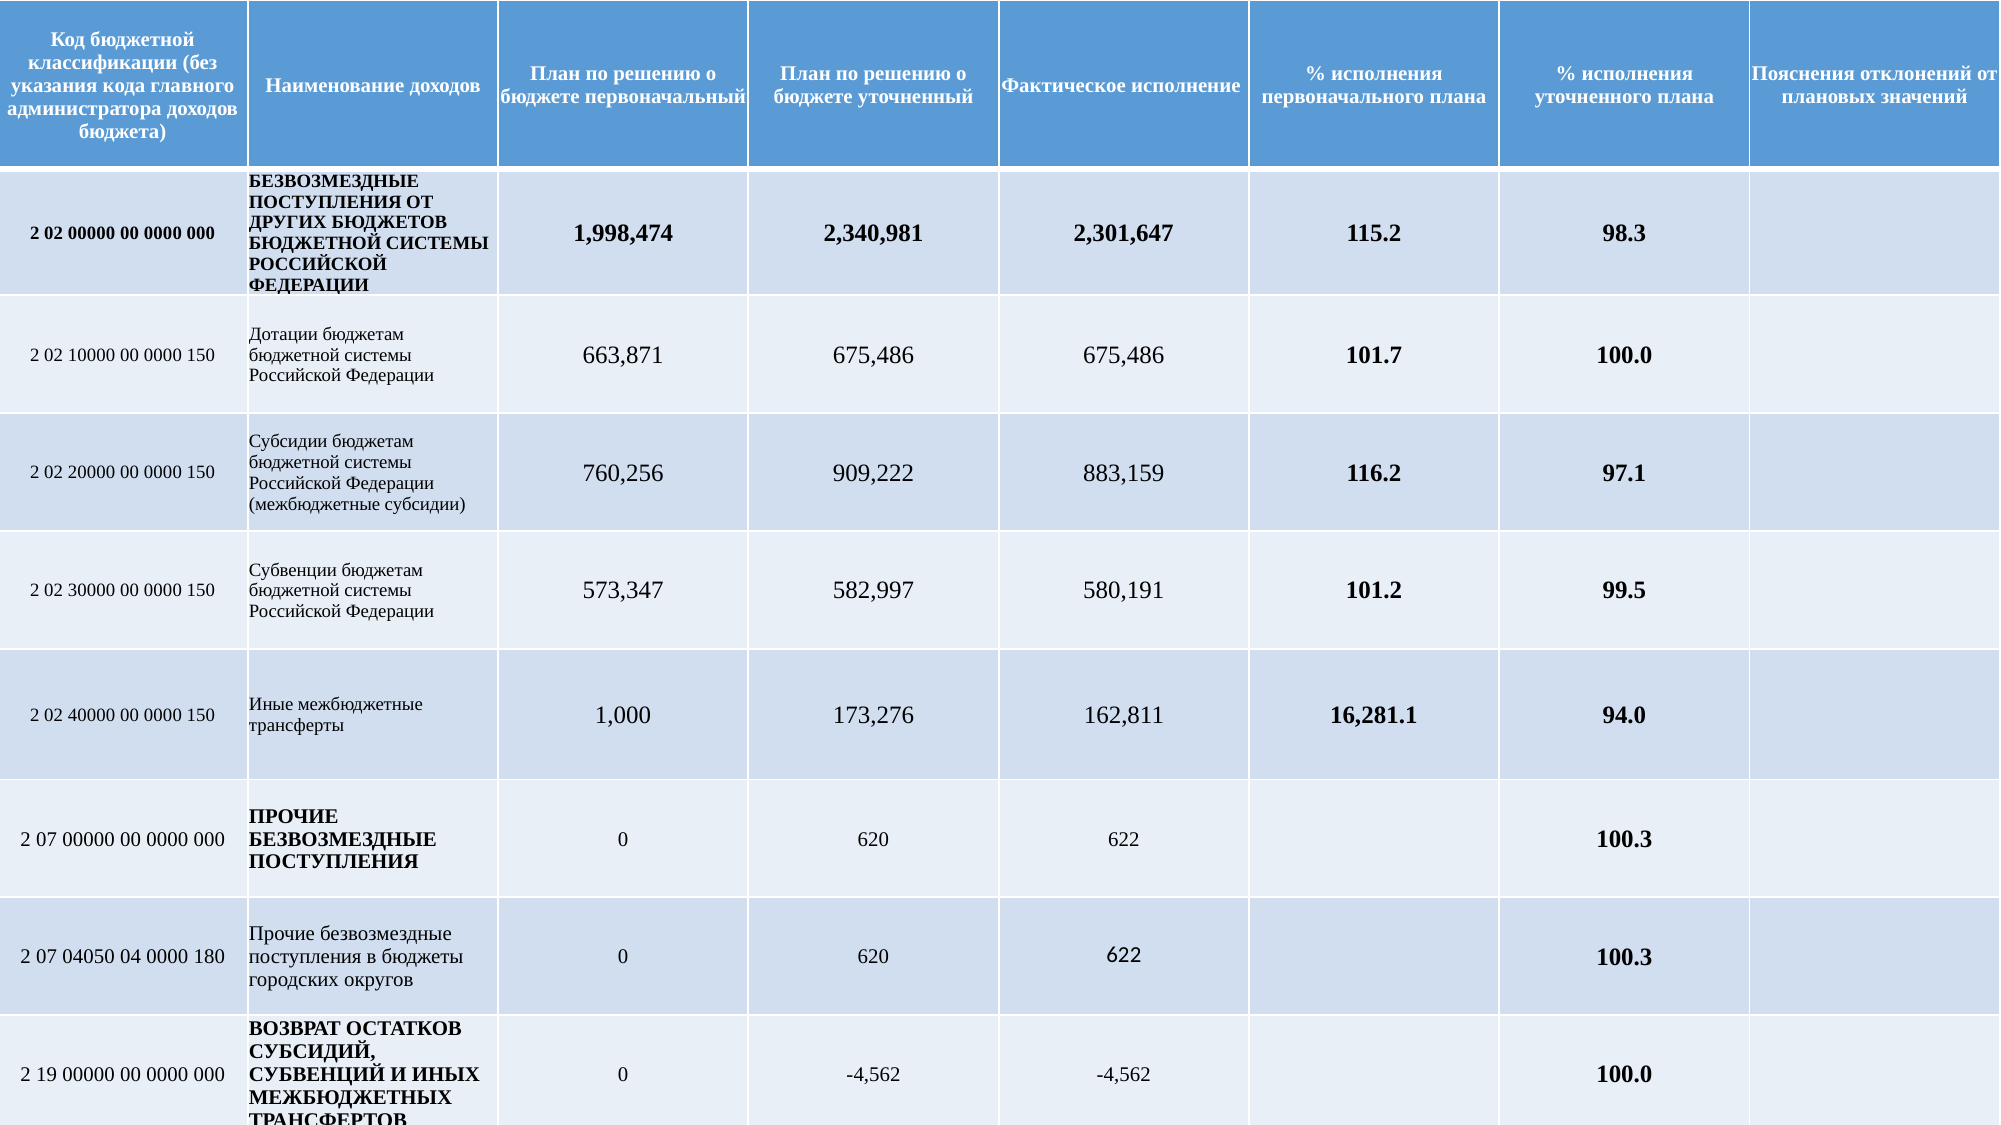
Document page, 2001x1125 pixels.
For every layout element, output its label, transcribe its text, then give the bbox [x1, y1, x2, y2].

table_header План по решению о бюджете уточненный [749, 1, 998, 166]
table_cell -4,562 [1000, 1016, 1248, 1125]
table_cell 162,811 [1000, 650, 1248, 779]
table_cell [1250, 898, 1498, 1014]
table_cell 2 19 00000 00 0000 000 [0, 1016, 247, 1125]
table_cell 98.3 [1500, 172, 1749, 294]
table_cell 573,347 [499, 532, 747, 648]
table_cell 1,998,474 [499, 172, 747, 294]
table_cell 0 [499, 780, 747, 896]
table_cell 16,281.1 [1250, 650, 1498, 779]
table_cell 100.0 [1500, 1016, 1749, 1125]
table_header Код бюджетной классификации (без указания кода главного администратора доходов бюджета) [0, 1, 247, 166]
table_cell 0 [499, 898, 747, 1014]
table_cell 100.0 [1500, 296, 1749, 412]
table_cell 582,997 [749, 532, 998, 648]
table_header % исполнения первоначального плана [1250, 1, 1498, 166]
table_cell 620 [749, 898, 998, 1014]
table_cell 2 02 20000 00 0000 150 [0, 414, 247, 530]
table_cell 2 07 00000 00 0000 000 [0, 780, 247, 896]
table_cell 580,191 [1000, 532, 1248, 648]
table_header % исполнения уточненного плана [1500, 1, 1749, 166]
table_cell 1,000 [499, 650, 747, 779]
table_header План по решению о бюджете первоначальный [499, 1, 747, 166]
table_cell 0 [499, 1016, 747, 1125]
table_cell 909,222 [749, 414, 998, 530]
table_cell 883,159 [1000, 414, 1248, 530]
table_cell -4,562 [749, 1016, 998, 1125]
table_cell [1750, 296, 1999, 412]
table_header Пояснения отклонений от плановых значений [1750, 1, 1999, 166]
table_cell [1250, 780, 1498, 896]
table_cell 173,276 [749, 650, 998, 779]
table_cell 760,256 [499, 414, 747, 530]
table_cell 101.2 [1250, 532, 1498, 648]
table_cell 94.0 [1500, 650, 1749, 779]
table_cell 622 [1000, 780, 1248, 896]
table_cell 663,871 [499, 296, 747, 412]
table_cell ПРОЧИЕ БЕЗВОЗМЕЗДНЫЕ ПОСТУПЛЕНИЯ [249, 780, 497, 896]
table_cell [1250, 1016, 1498, 1125]
table_cell 116.2 [1250, 414, 1498, 530]
table_cell [1750, 1016, 1999, 1125]
table_cell 620 [749, 780, 998, 896]
table_cell 115.2 [1250, 172, 1498, 294]
table_cell 622 [1000, 898, 1248, 1014]
table_cell Субсидии бюджетам бюджетной системы Российской Федерации (межбюджетные субсидии) [249, 414, 497, 530]
table_cell БЕЗВОЗМЕЗДНЫЕ ПОСТУПЛЕНИЯ ОТ ДРУГИХ БЮДЖЕТОВ БЮДЖЕТНОЙ СИСТЕМЫ РОССИЙСКОЙ ФЕДЕРАЦИИ [249, 172, 497, 294]
table_cell 2 02 10000 00 0000 150 [0, 296, 247, 412]
table_cell 100.3 [1500, 780, 1749, 896]
table_cell 99.5 [1500, 532, 1749, 648]
table_cell Субвенции бюджетам бюджетной системы Российской Федерации [249, 532, 497, 648]
table_cell 2 02 00000 00 0000 000 [0, 172, 247, 294]
table_cell [1750, 172, 1999, 294]
table_cell ВОЗВРАТ ОСТАТКОВ СУБСИДИЙ, СУБВЕНЦИЙ И ИНЫХ МЕЖБЮДЖЕТНЫХ ТРАНСФЕРТОВ [249, 1016, 497, 1125]
table_cell [1750, 414, 1999, 530]
table_cell Прочие безвозмездные поступления в бюджеты городских округов [249, 898, 497, 1014]
table_cell Иные межбюджетные трансферты [249, 650, 497, 779]
table_header Фактическое исполнение [1000, 1, 1248, 166]
table_cell 2 02 40000 00 0000 150 [0, 650, 247, 779]
table_cell 2,301,647 [1000, 172, 1248, 294]
table_cell 101.7 [1250, 296, 1498, 412]
table_cell [1750, 650, 1999, 779]
table_cell [1750, 532, 1999, 648]
table_cell 100.3 [1500, 898, 1749, 1014]
table_cell 2 07 04050 04 0000 180 [0, 898, 247, 1014]
table_cell [1750, 780, 1999, 896]
table_cell 97.1 [1500, 414, 1749, 530]
table_cell 2 02 30000 00 0000 150 [0, 532, 247, 648]
table_cell 675,486 [1000, 296, 1248, 412]
table_cell 675,486 [749, 296, 998, 412]
table_header Наименование доходов [249, 1, 497, 166]
table_cell 2,340,981 [749, 172, 998, 294]
table_cell [1750, 898, 1999, 1014]
table_cell Дотации бюджетам бюджетной системы Российской Федерации [249, 296, 497, 412]
